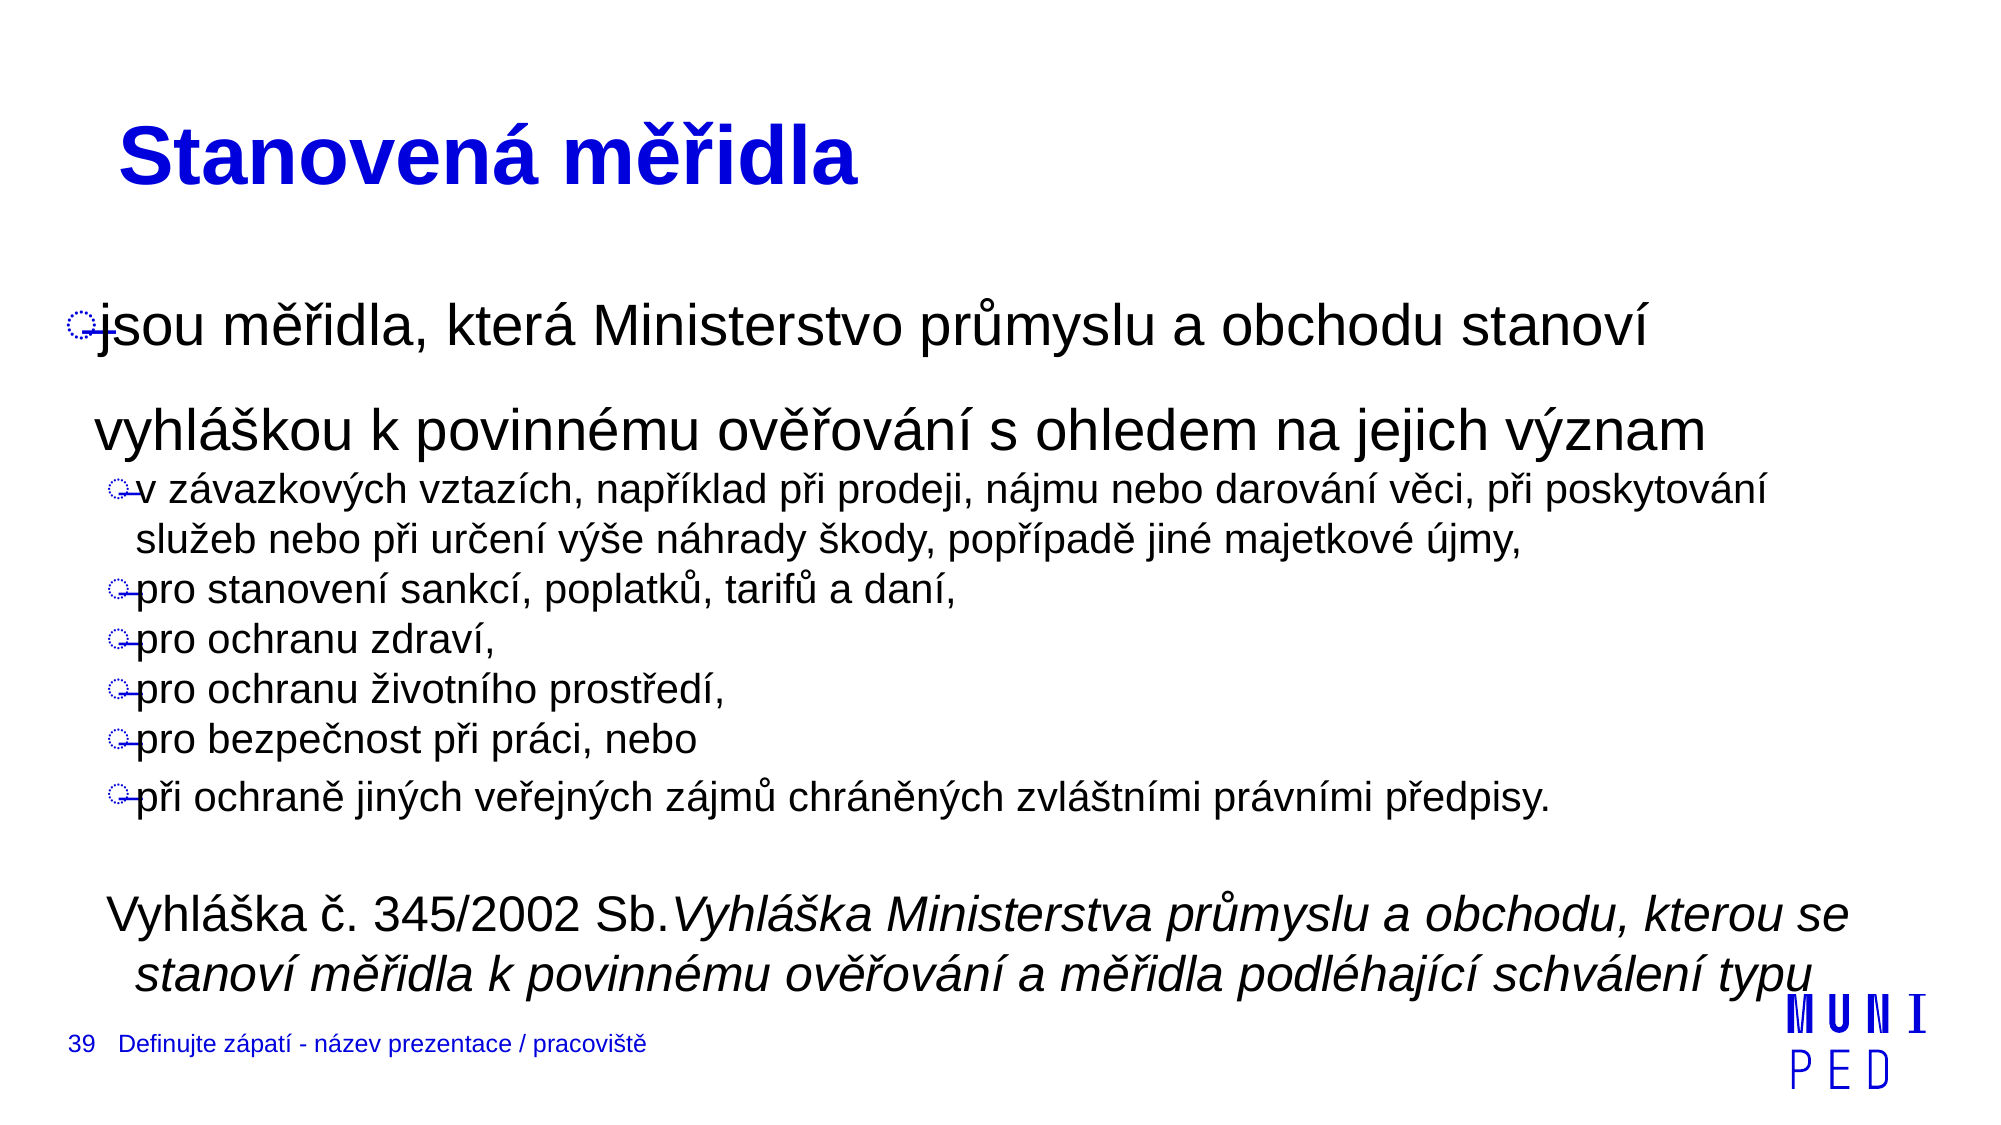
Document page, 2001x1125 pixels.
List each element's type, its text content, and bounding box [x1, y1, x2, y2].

list jsou měřidla, která Ministerstvo průmyslu a obchodu stanoví vyhláškou k povinnému ověřování s ohledem na jejich význam v závazkových vztazích, například při prodeji, nájmu nebo darování věci, při poskytování služeb nebo při určení výše náhrady škody, popřípadě jiné majetkové újmy, pro stanovení sankcí, poplatků, tarifů a daní, pro ochranu zdraví, pro ochranu životního prostředí, pro bezpečnost při práci, nebo při ochraně jiných veřejných zájmů chráněných zvláštními právními předpisy. Vyhláška č. 345/2002 Sb.Vyhláška Ministerstva průmyslu a obchodu, kterou se stanoví měřidla k povinnému ověřování a měřidla podléhající schválení typu [52, 251, 1901, 932]
slide_number 39 [67, 1021, 110, 1063]
title Stanovená měřidla [118, 118, 1883, 193]
footer Definujte zápatí - název prezentace / pracoviště [118, 1021, 1418, 1063]
